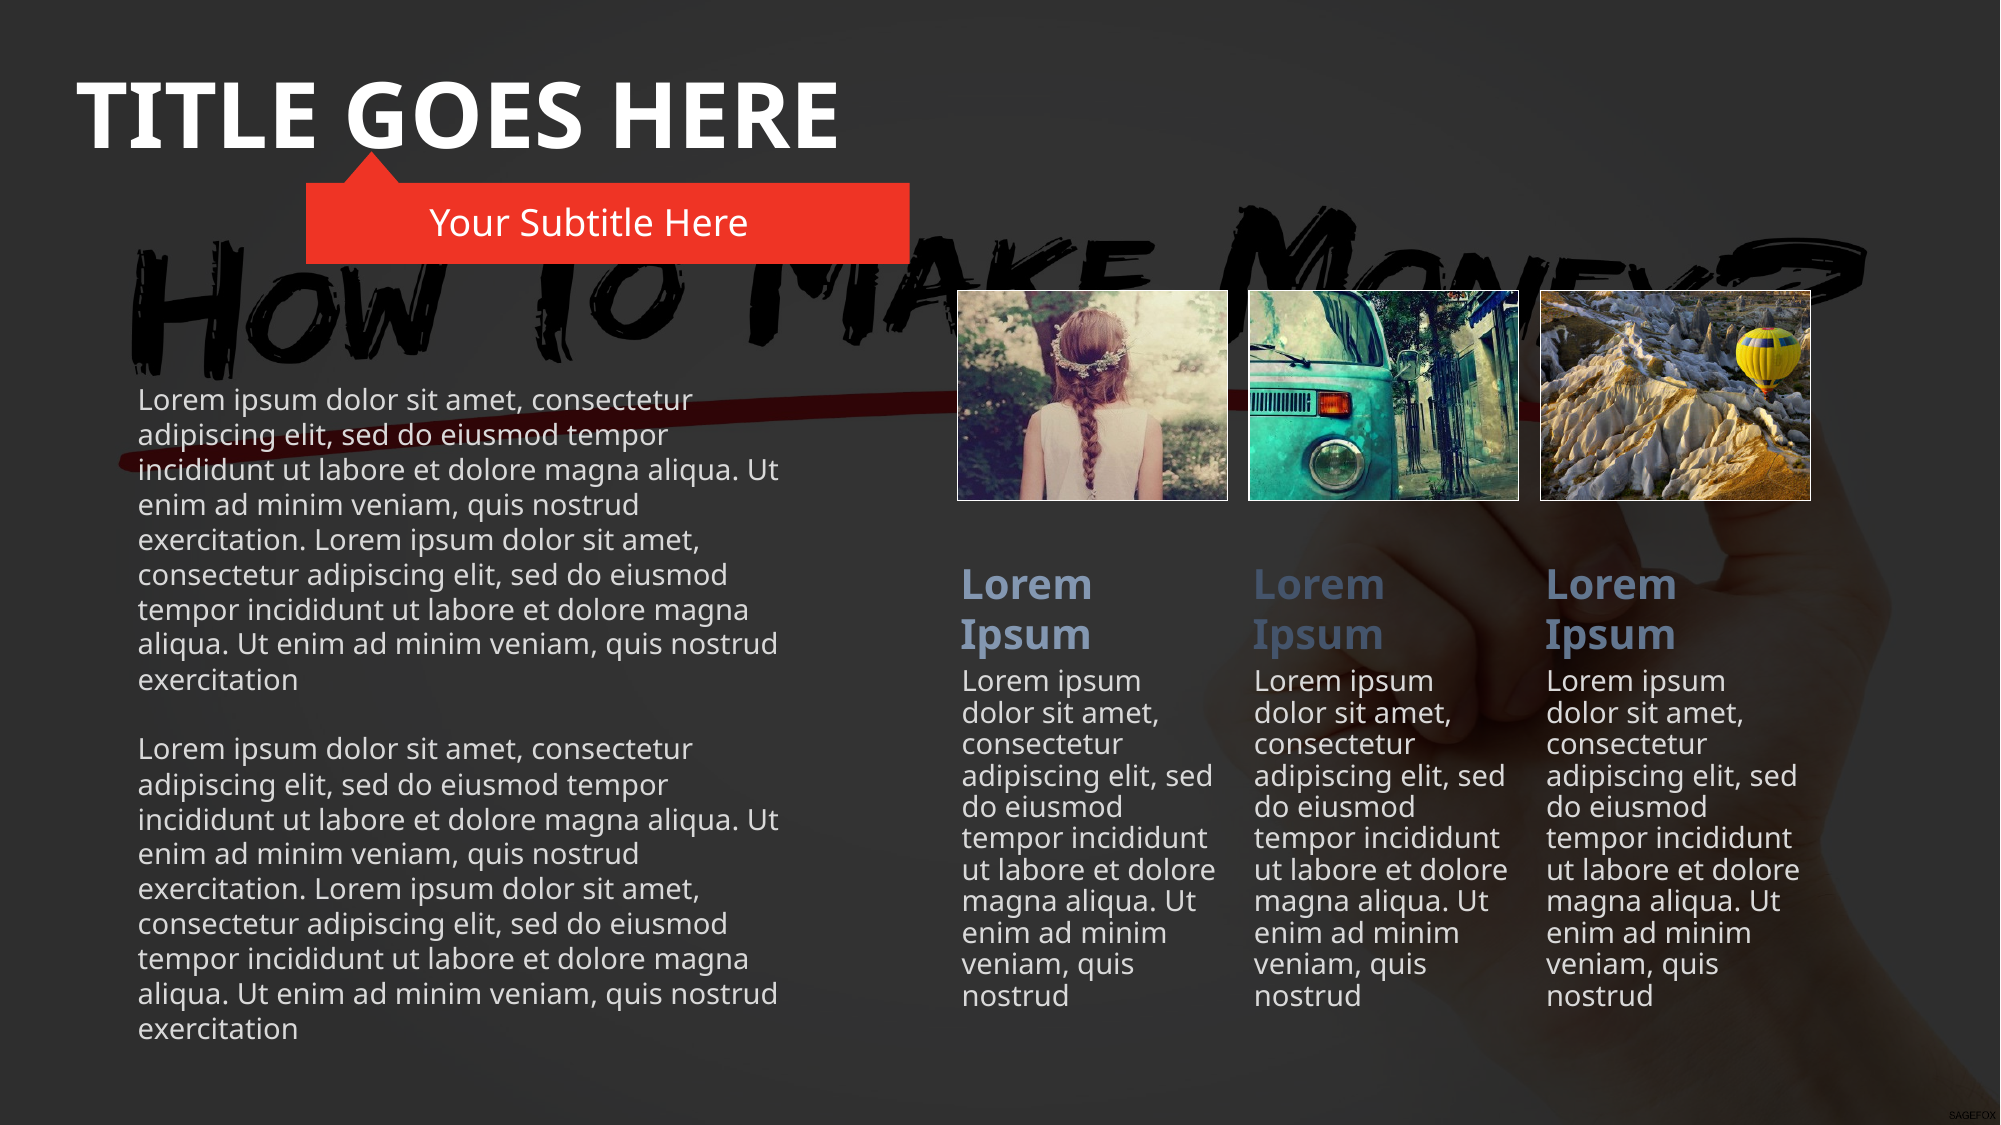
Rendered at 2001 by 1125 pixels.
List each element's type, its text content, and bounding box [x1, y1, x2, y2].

picture [0, 0, 2001, 1125]
text_box [1540, 290, 1812, 502]
text_box TITLE GOES HERE [60, 49, 965, 175]
text_box [1248, 290, 1520, 502]
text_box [1530, 550, 1807, 1000]
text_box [1237, 550, 1515, 1000]
text_box [956, 290, 1228, 502]
text_box Lorem ipsum dolor sit amet, consectetur adipiscing elit, sed do eiusmod tempor incididunt ut labore et dolore magna aliqua. Ut enim ad minim veniam, quis nostrud exercitation. Lorem ipsum dolor sit amet, consectetur adipiscing elit, sed do eiusmod tempor incididunt ut labore et dolore magna aliqua. Ut enim ad minim veniam, quis nostrud exercitation Lorem ipsum dolor sit amet, consectetur adipiscing elit, sed do eiusmod tempor incididunt ut labore et dolore magna aliqua. Ut enim ad minim veniam, quis nostrud exercitation. Lorem ipsum dolor sit amet, consectetur adipiscing elit, sed do eiusmod tempor incididunt ut labore et dolore magna aliqua. Ut enim ad minim veniam, quis nostrud exercitation [122, 373, 798, 1125]
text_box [945, 550, 1223, 1000]
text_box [306, 151, 910, 264]
